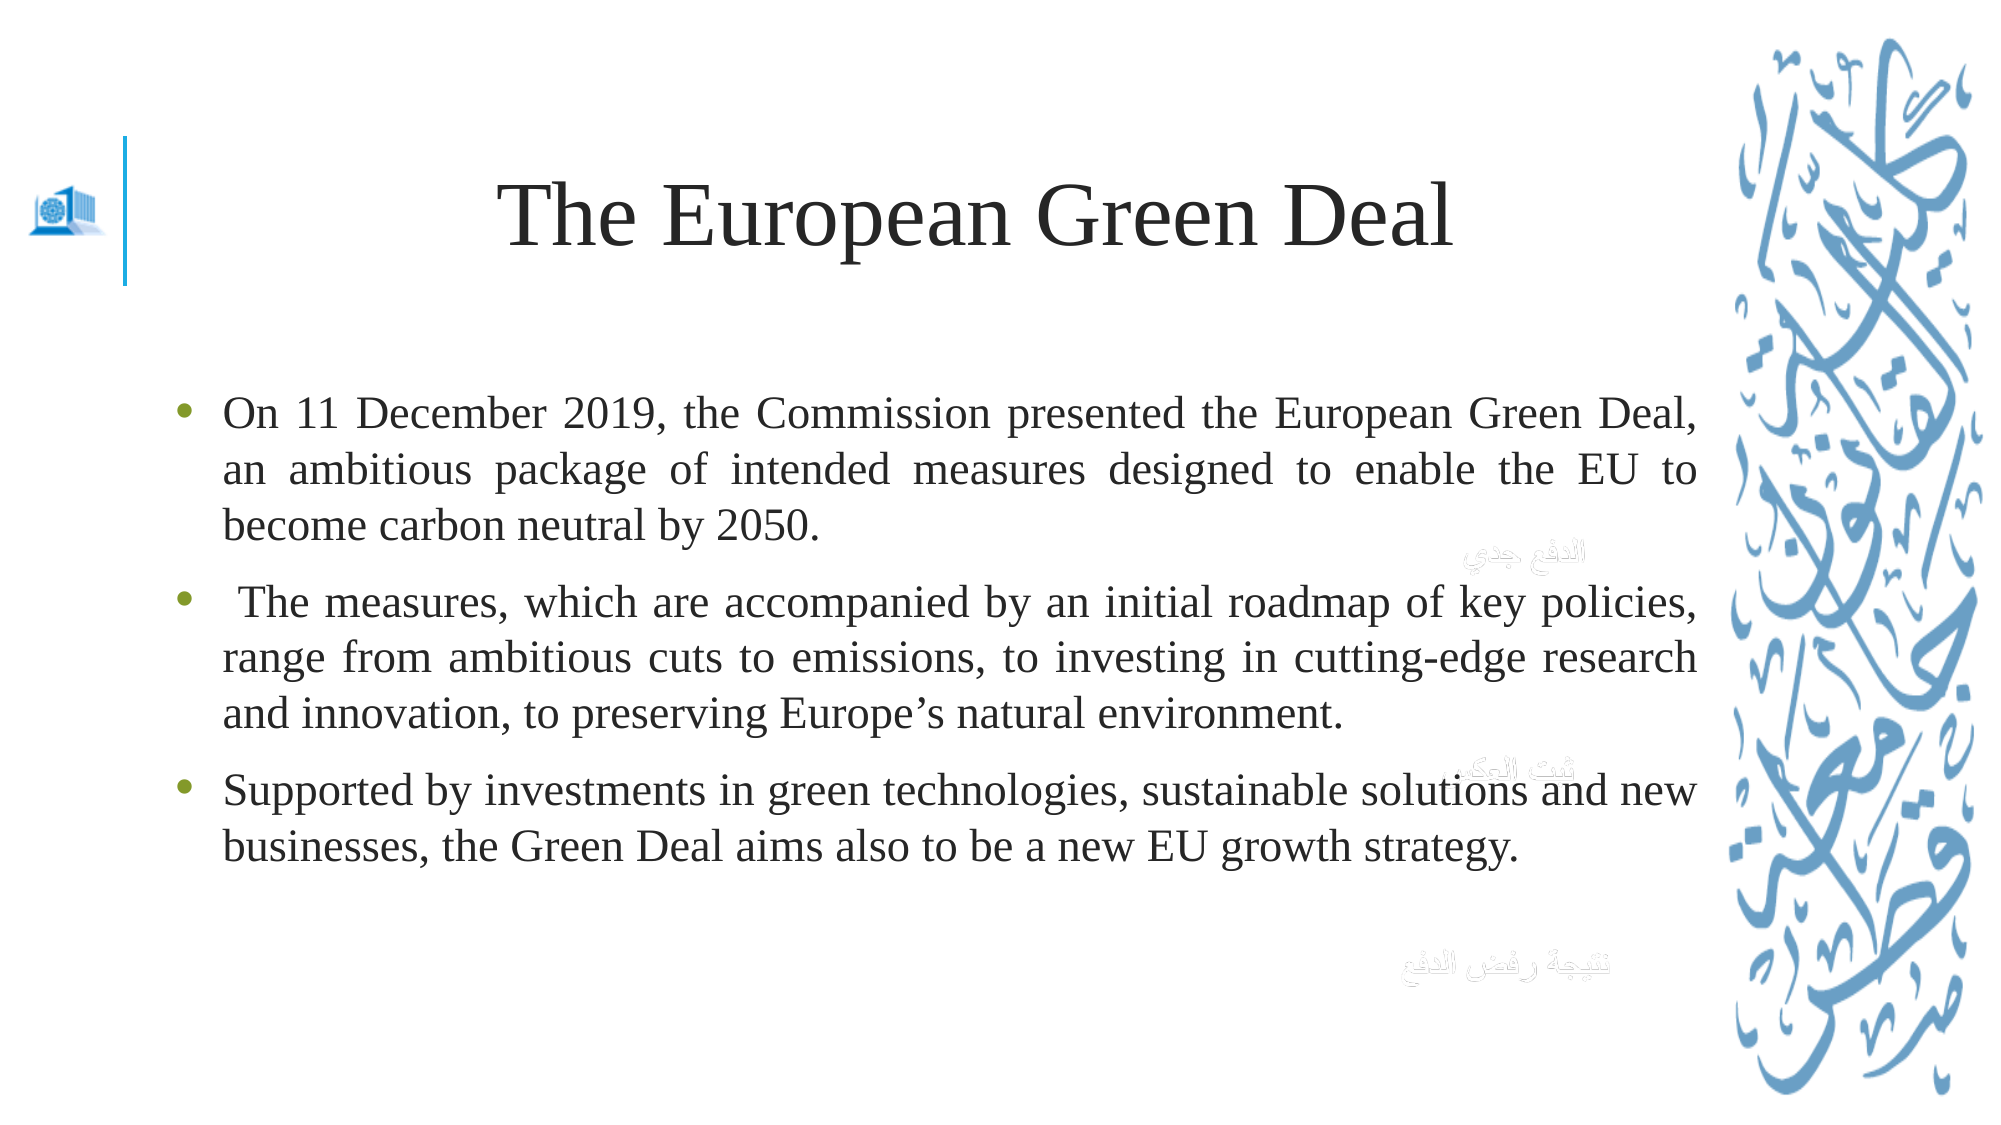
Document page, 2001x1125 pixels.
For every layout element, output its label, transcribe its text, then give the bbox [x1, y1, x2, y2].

picture [1377, 929, 1649, 1011]
picture [1377, 736, 1641, 819]
list On 11 December 2019, the Commission presented the European Green Deal, an ambitious package of intended measures designed to enable the EU to become carbon neutral by 2050. The measures, which are accompanied by an initial roadmap of key policies, range from ambitious cuts to emissions, to investing in cutting-edge research and innovation, to preserving Europe’s natural environment. Supported by investments in green technologies, sustainable solutions and new businesses, the Green Deal aims also to be a new EU growth strategy. [168, 375, 1708, 956]
picture [1394, 517, 1658, 600]
title The European Green Deal [168, 96, 1711, 342]
picture [24, 179, 111, 240]
picture [1718, 26, 1987, 1125]
